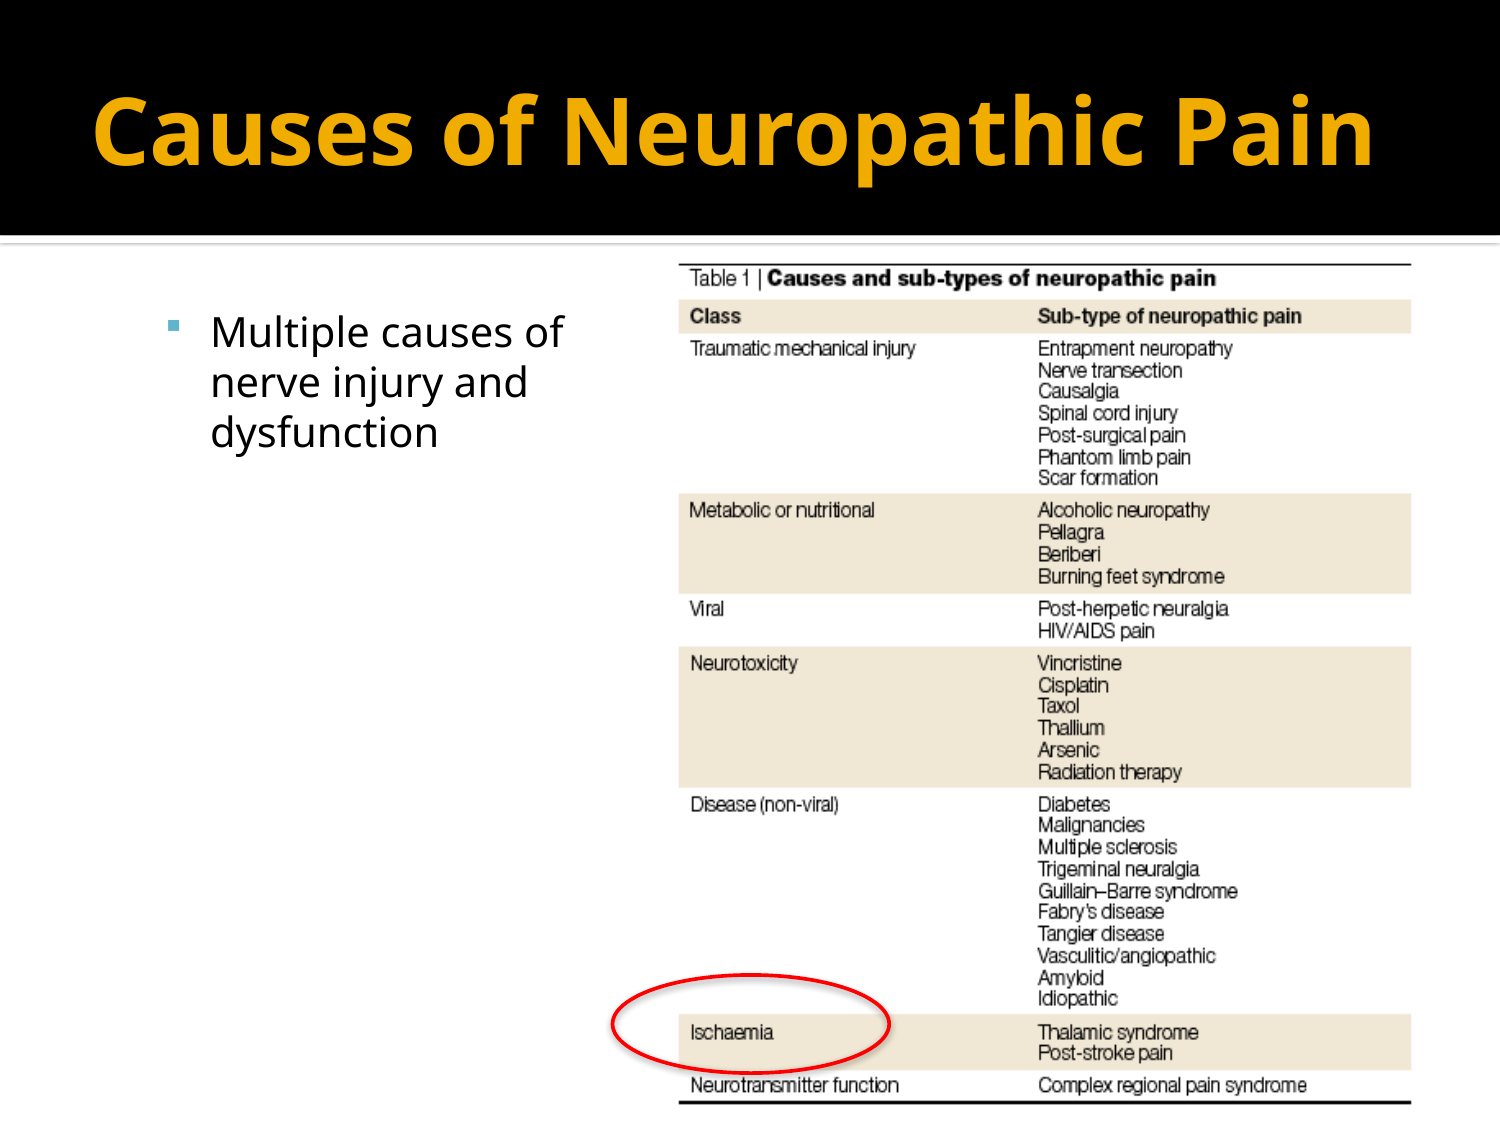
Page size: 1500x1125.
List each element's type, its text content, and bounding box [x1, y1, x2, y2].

title Causes of Neuropathic Pain [75, 24, 1425, 231]
list Multiple causes of nerve injury and dysfunction [75, 291, 547, 1050]
picture [553, 259, 1500, 1125]
